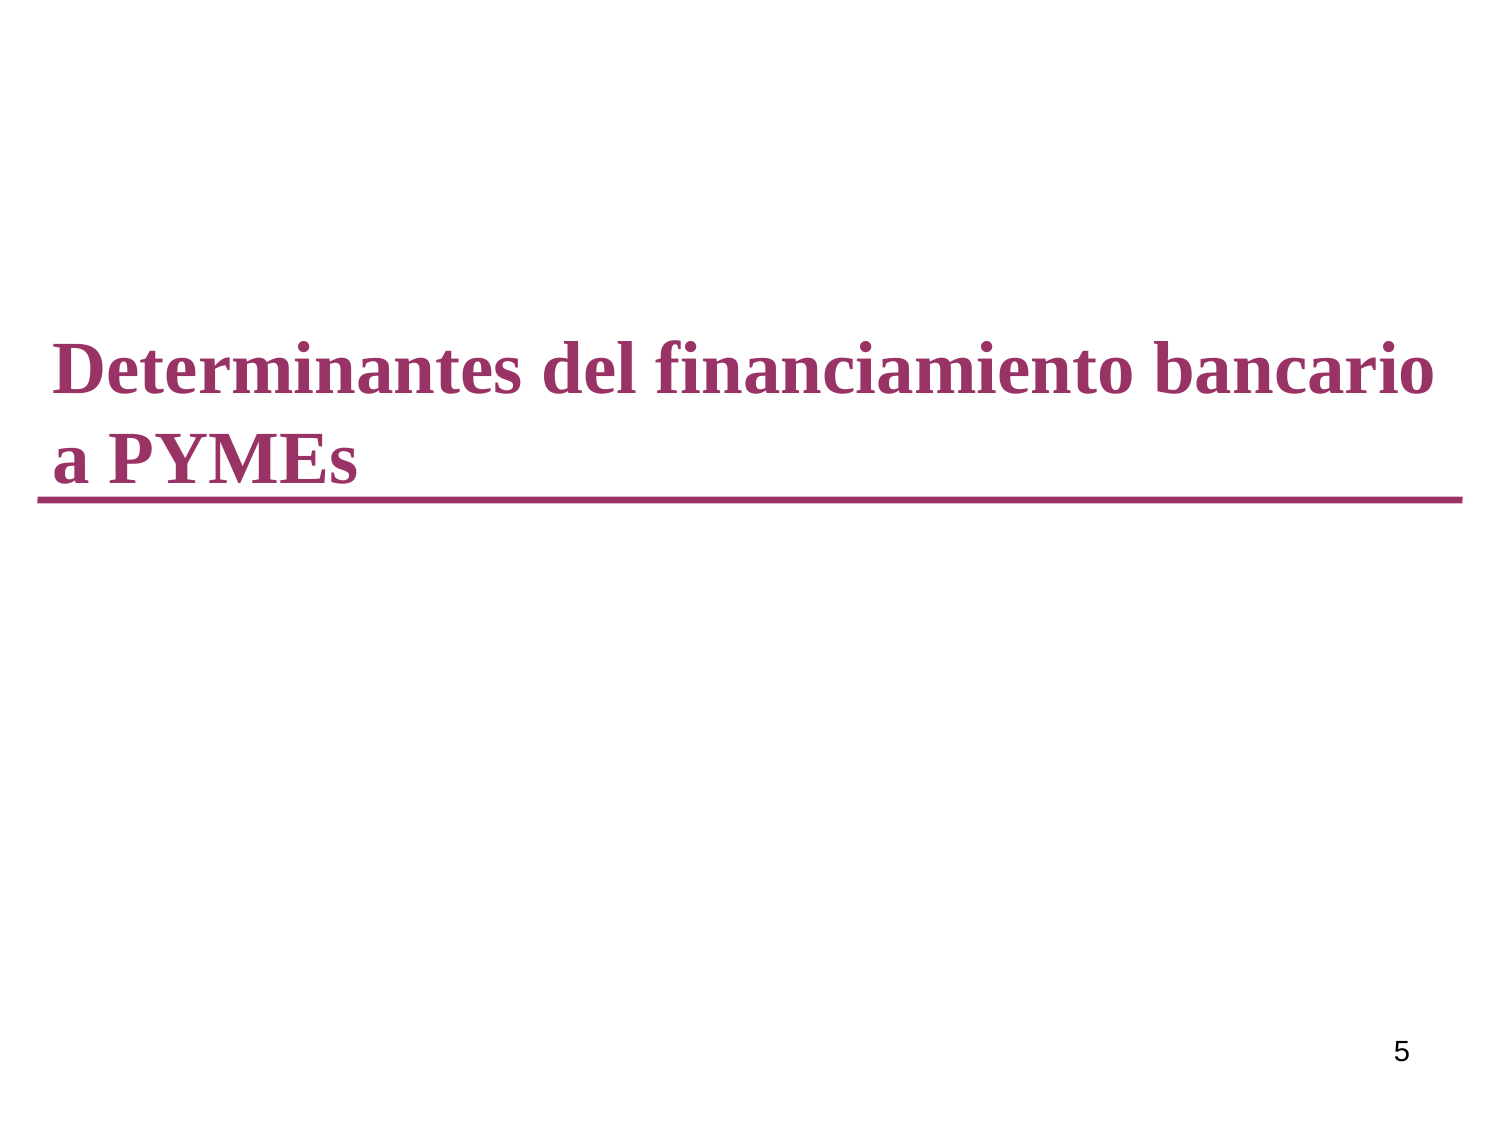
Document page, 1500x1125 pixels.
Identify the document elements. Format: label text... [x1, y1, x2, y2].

slide_number 5 [1074, 1024, 1426, 1103]
title Determinantes del financiamiento bancario a PYMEs [37, 137, 1463, 601]
